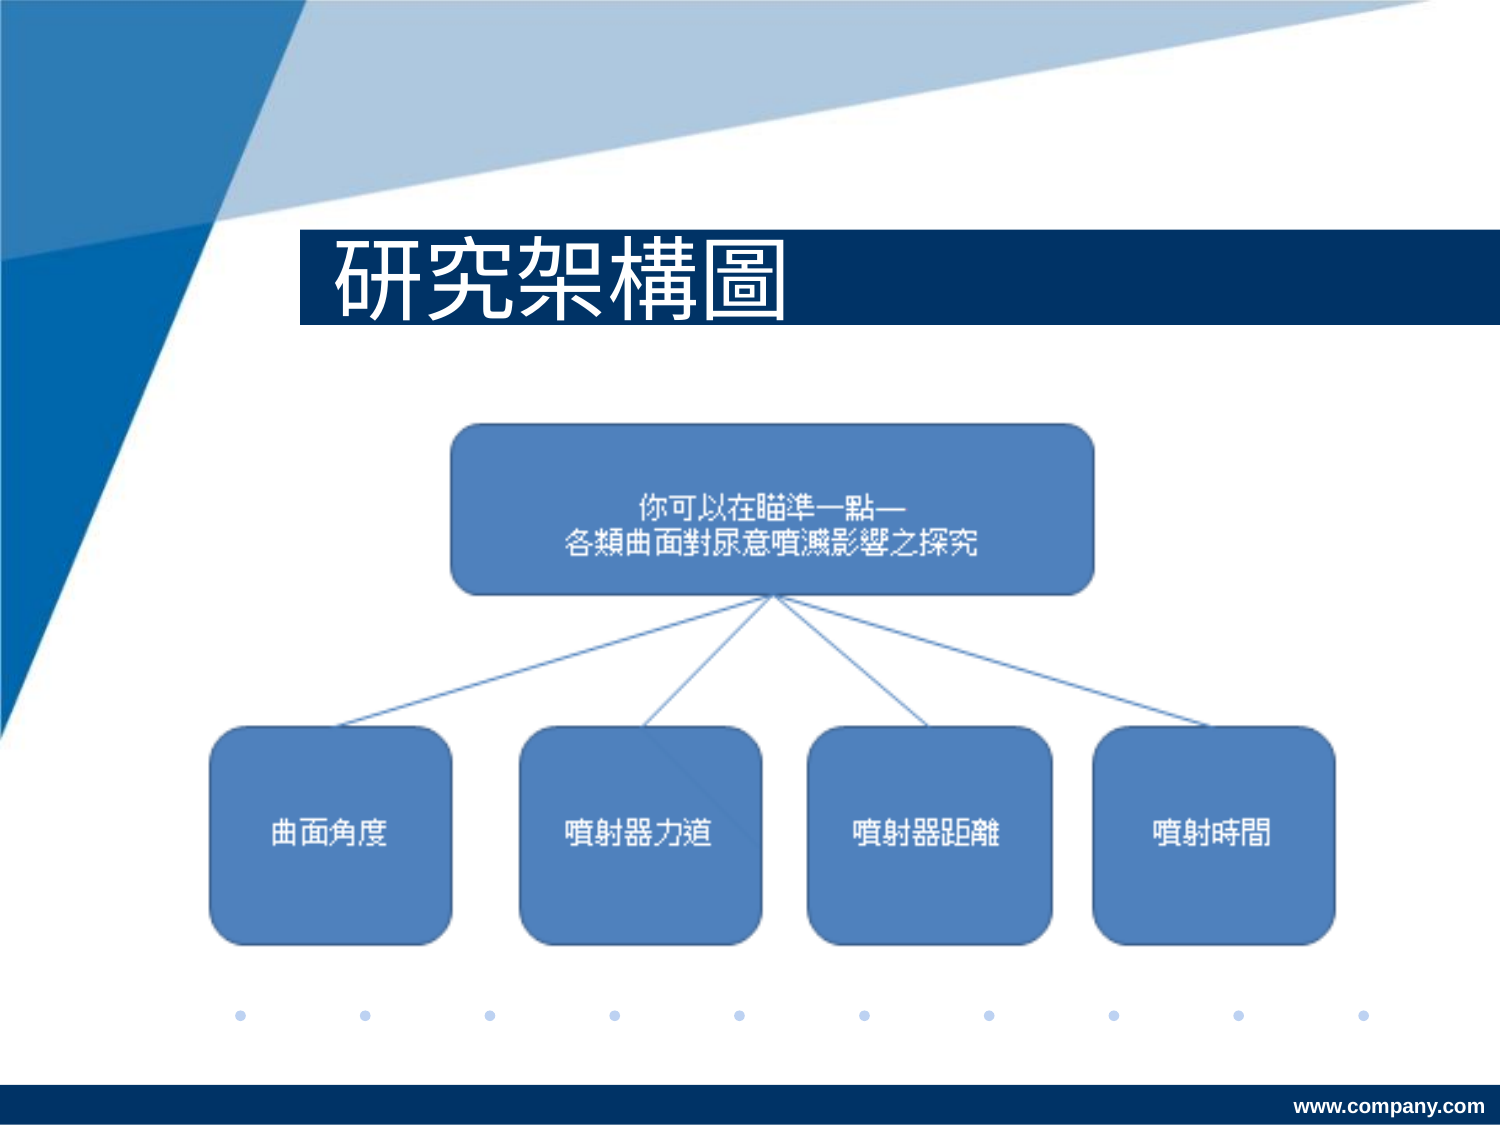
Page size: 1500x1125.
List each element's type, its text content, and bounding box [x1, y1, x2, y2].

picture [0, 0, 1500, 986]
title 研究架構圖 [300, 229, 1500, 325]
